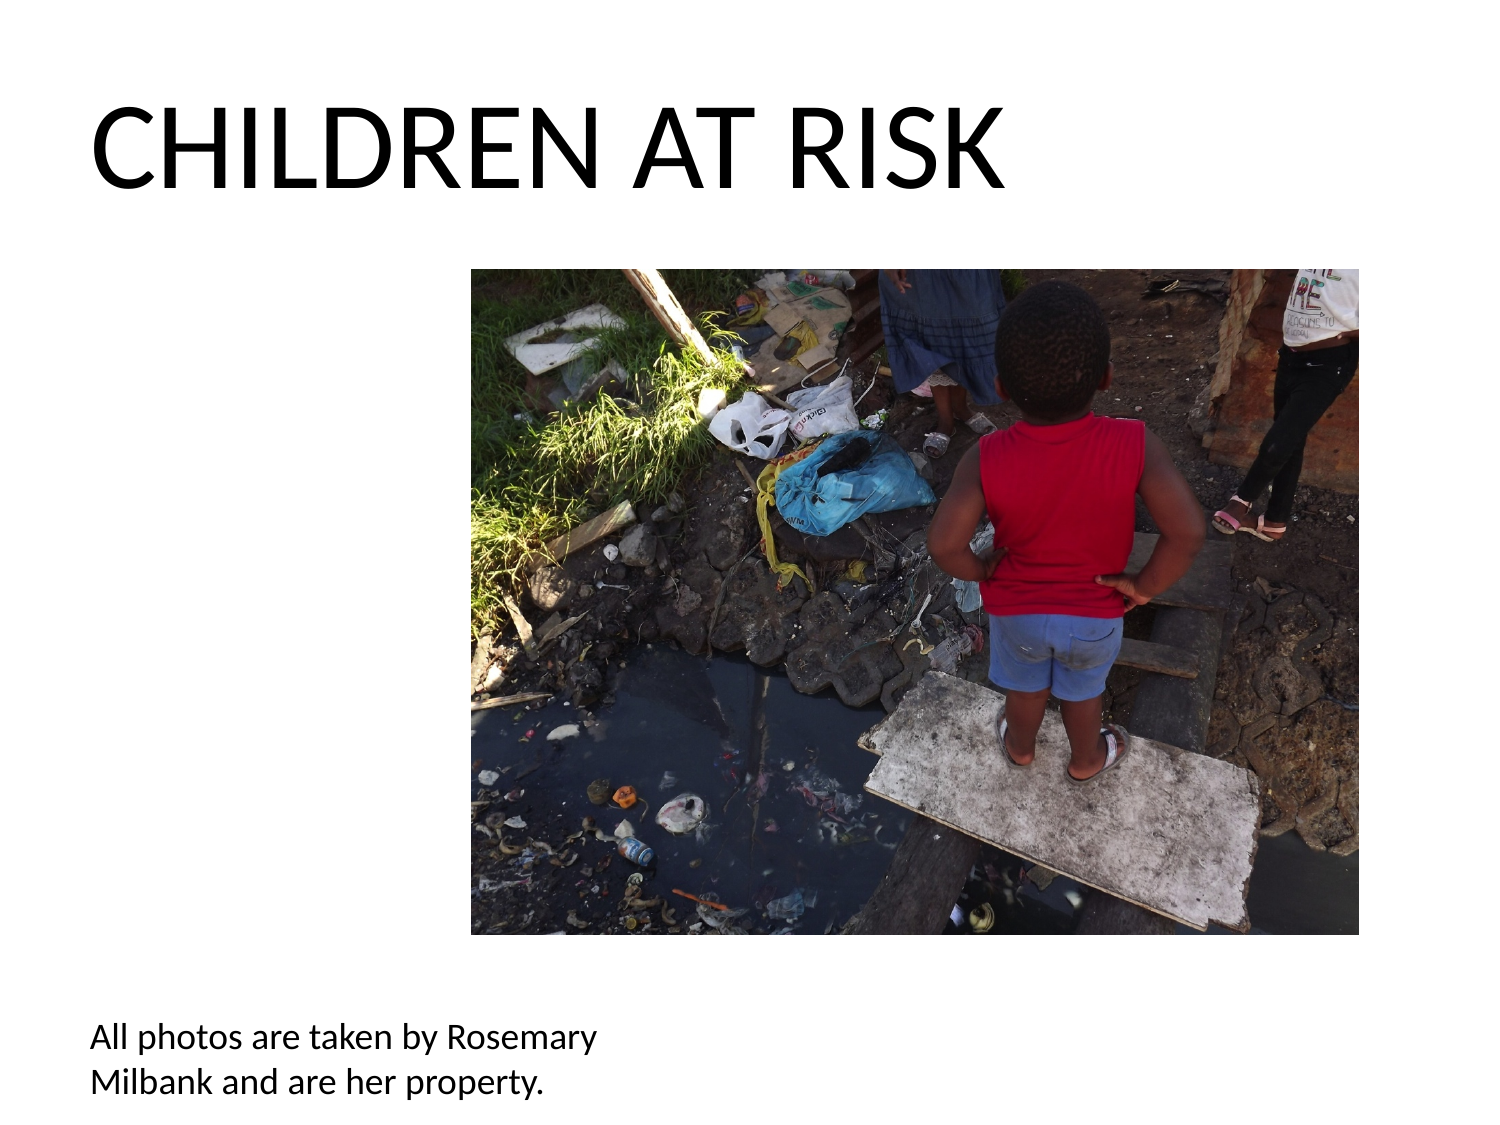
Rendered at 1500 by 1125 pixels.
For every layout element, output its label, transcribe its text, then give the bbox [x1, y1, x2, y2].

text_box All photos are taken by Rosemary Milbank and are her property. [74, 1004, 683, 1110]
title CHILDREN AT RISK [75, 45, 1425, 233]
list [458, 268, 1372, 935]
